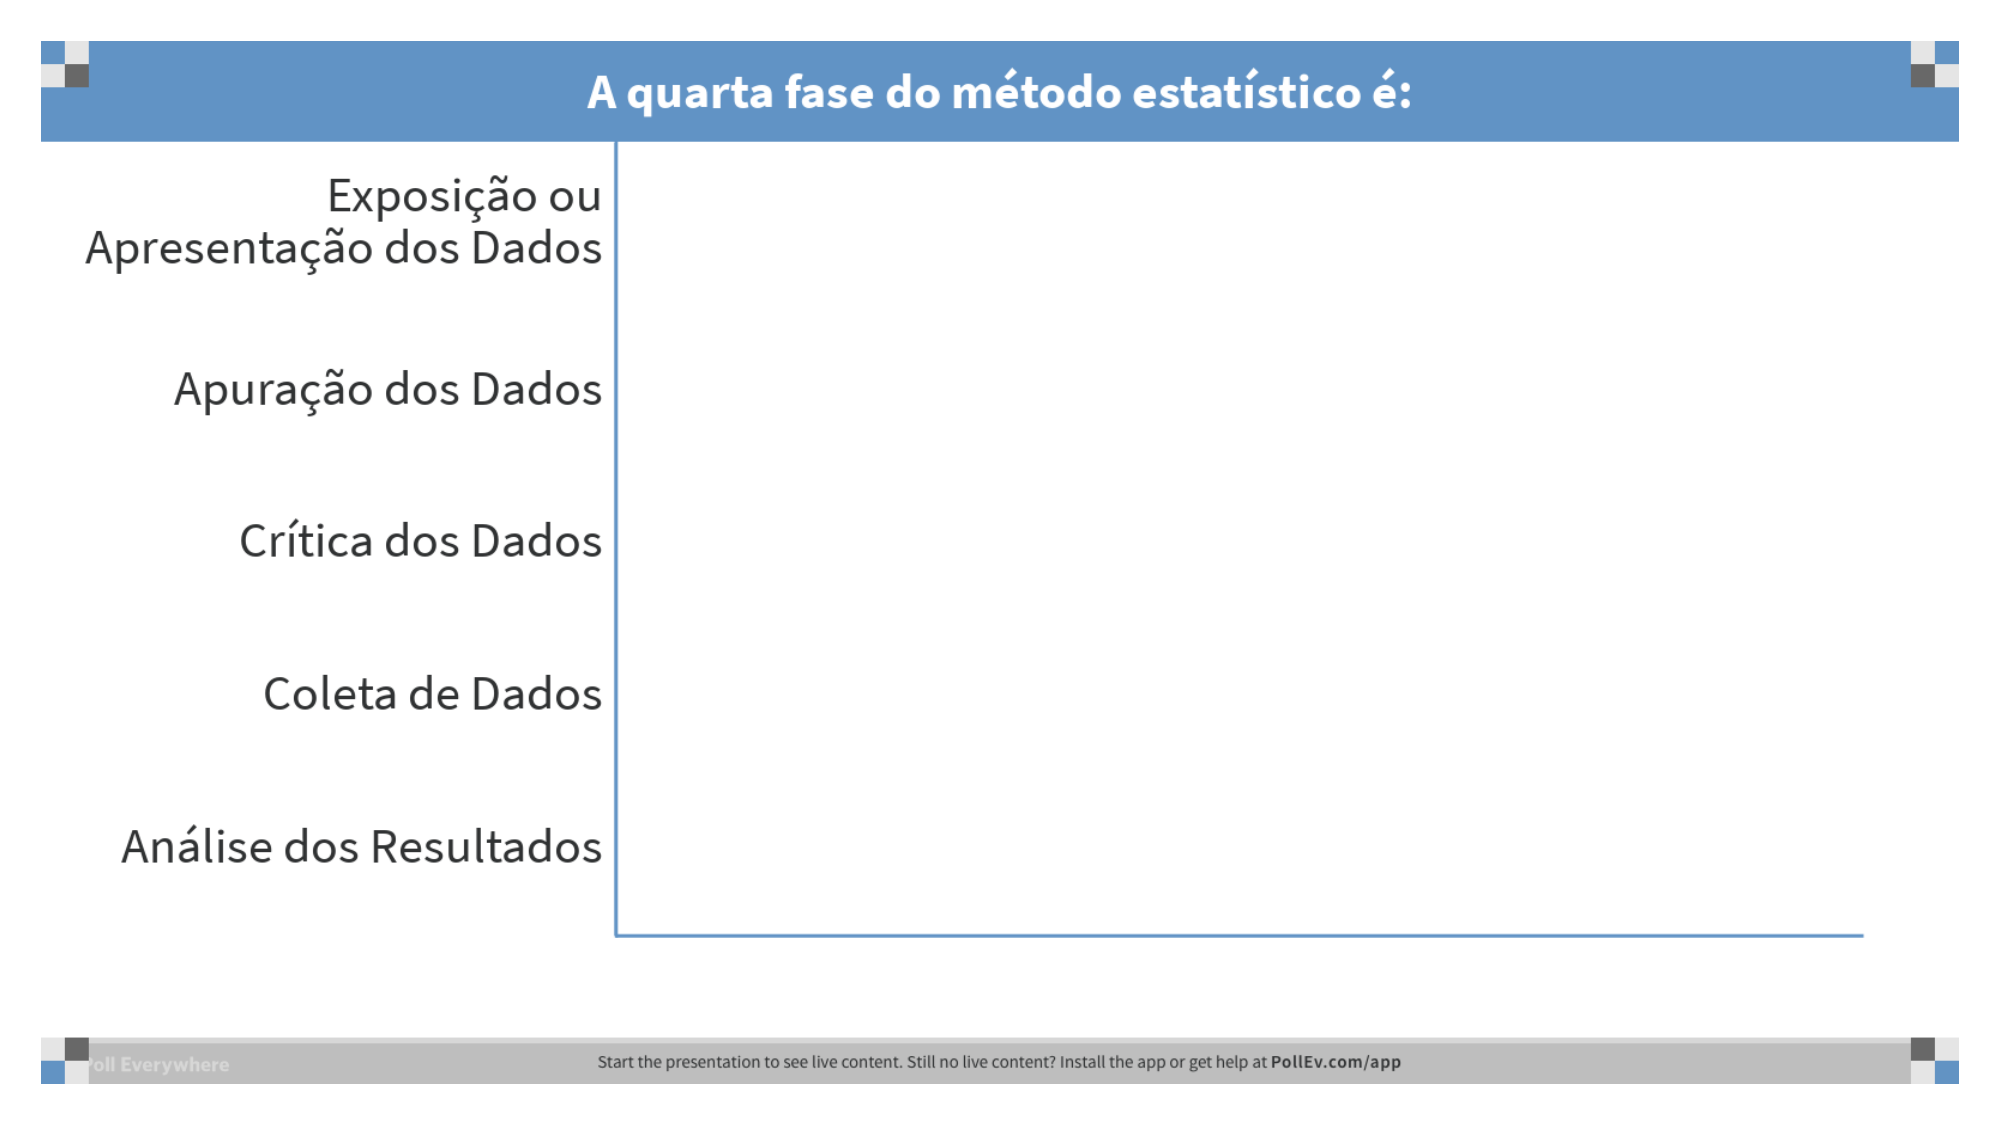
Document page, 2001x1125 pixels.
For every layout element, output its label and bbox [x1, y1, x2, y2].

picture [41, 41, 1959, 1084]
